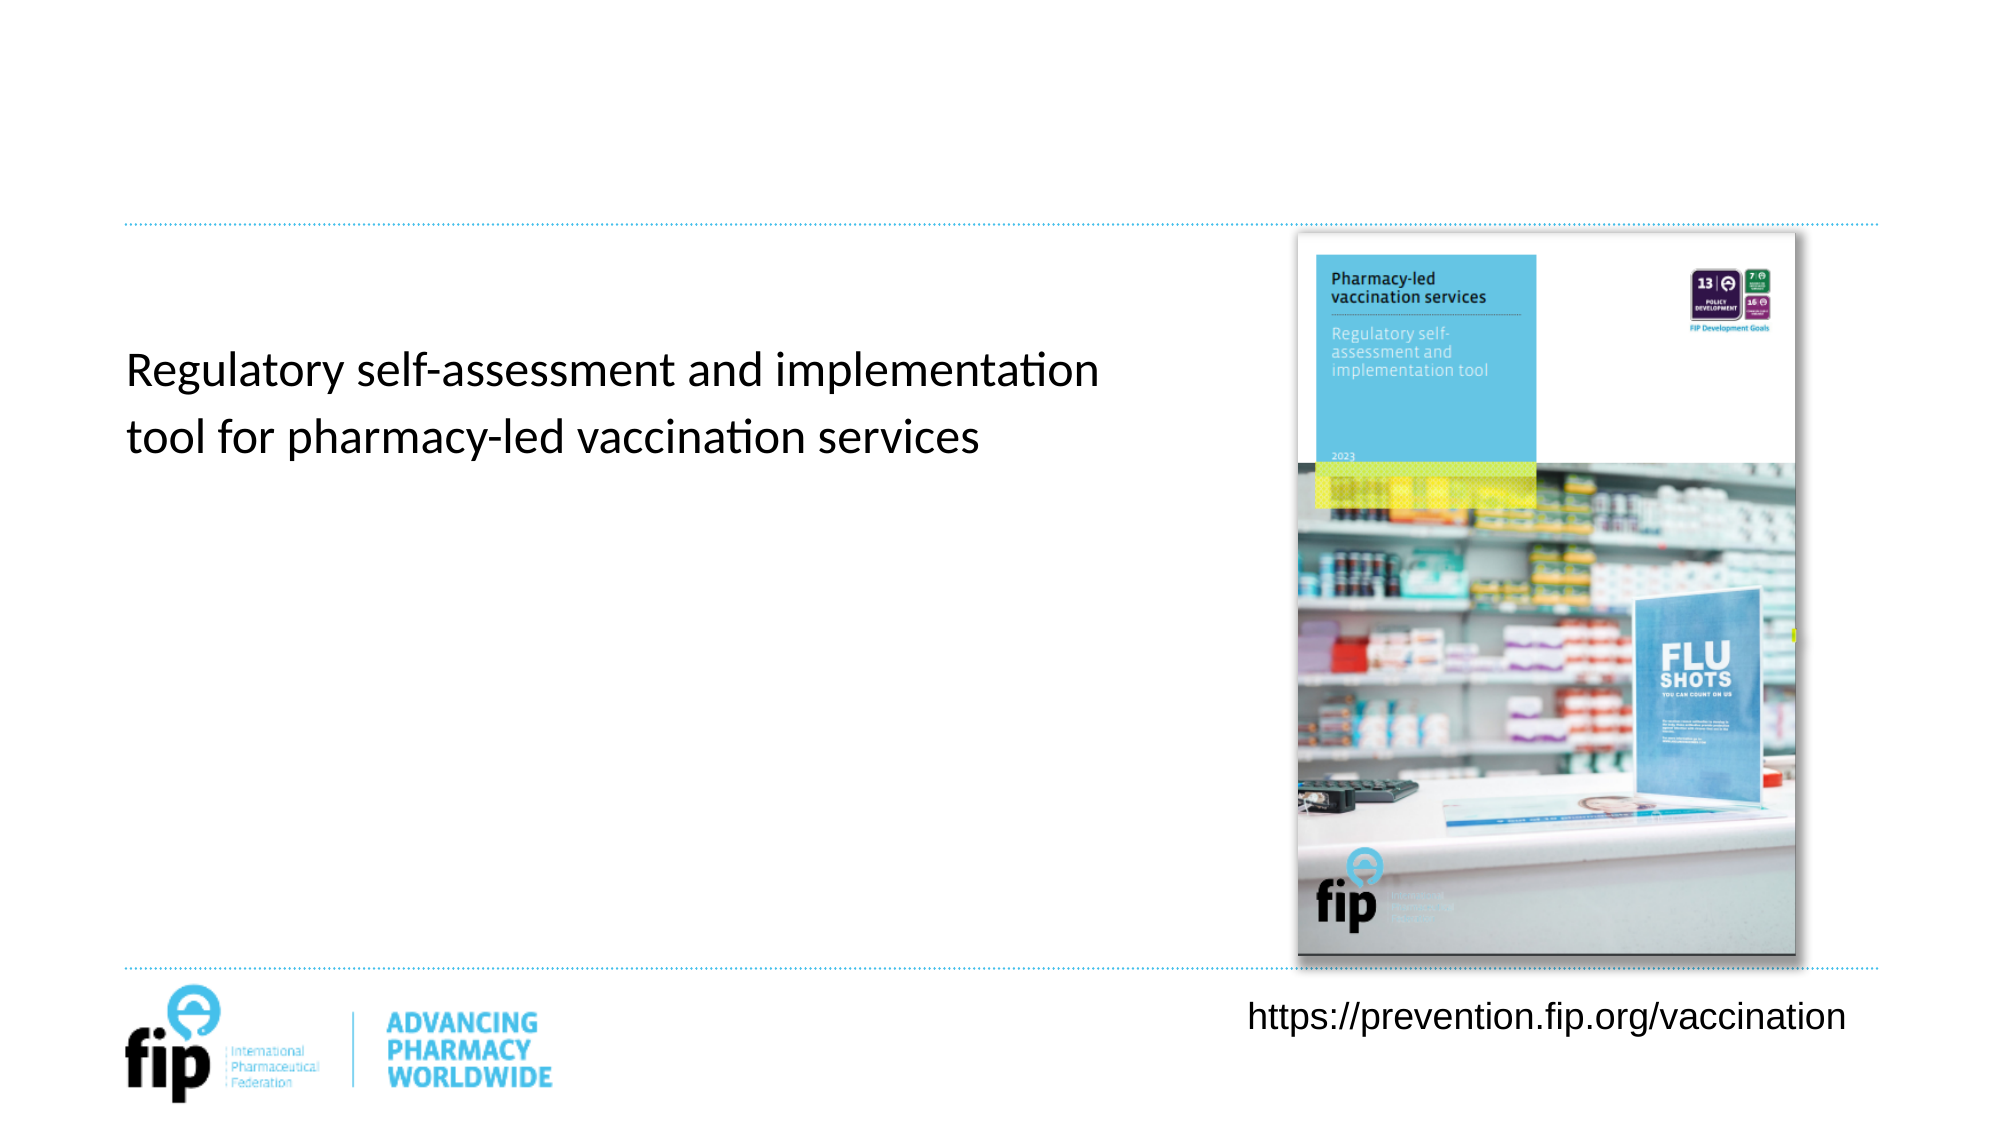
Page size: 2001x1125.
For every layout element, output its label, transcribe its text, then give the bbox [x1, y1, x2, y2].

text_box https://prevention.fip.org/vaccination [1232, 984, 1863, 1045]
list Regulatory self-assessment and implementation tool for pharmacy-led vaccination services [125, 329, 1190, 898]
picture [110, 976, 567, 1111]
picture [1298, 233, 1798, 957]
